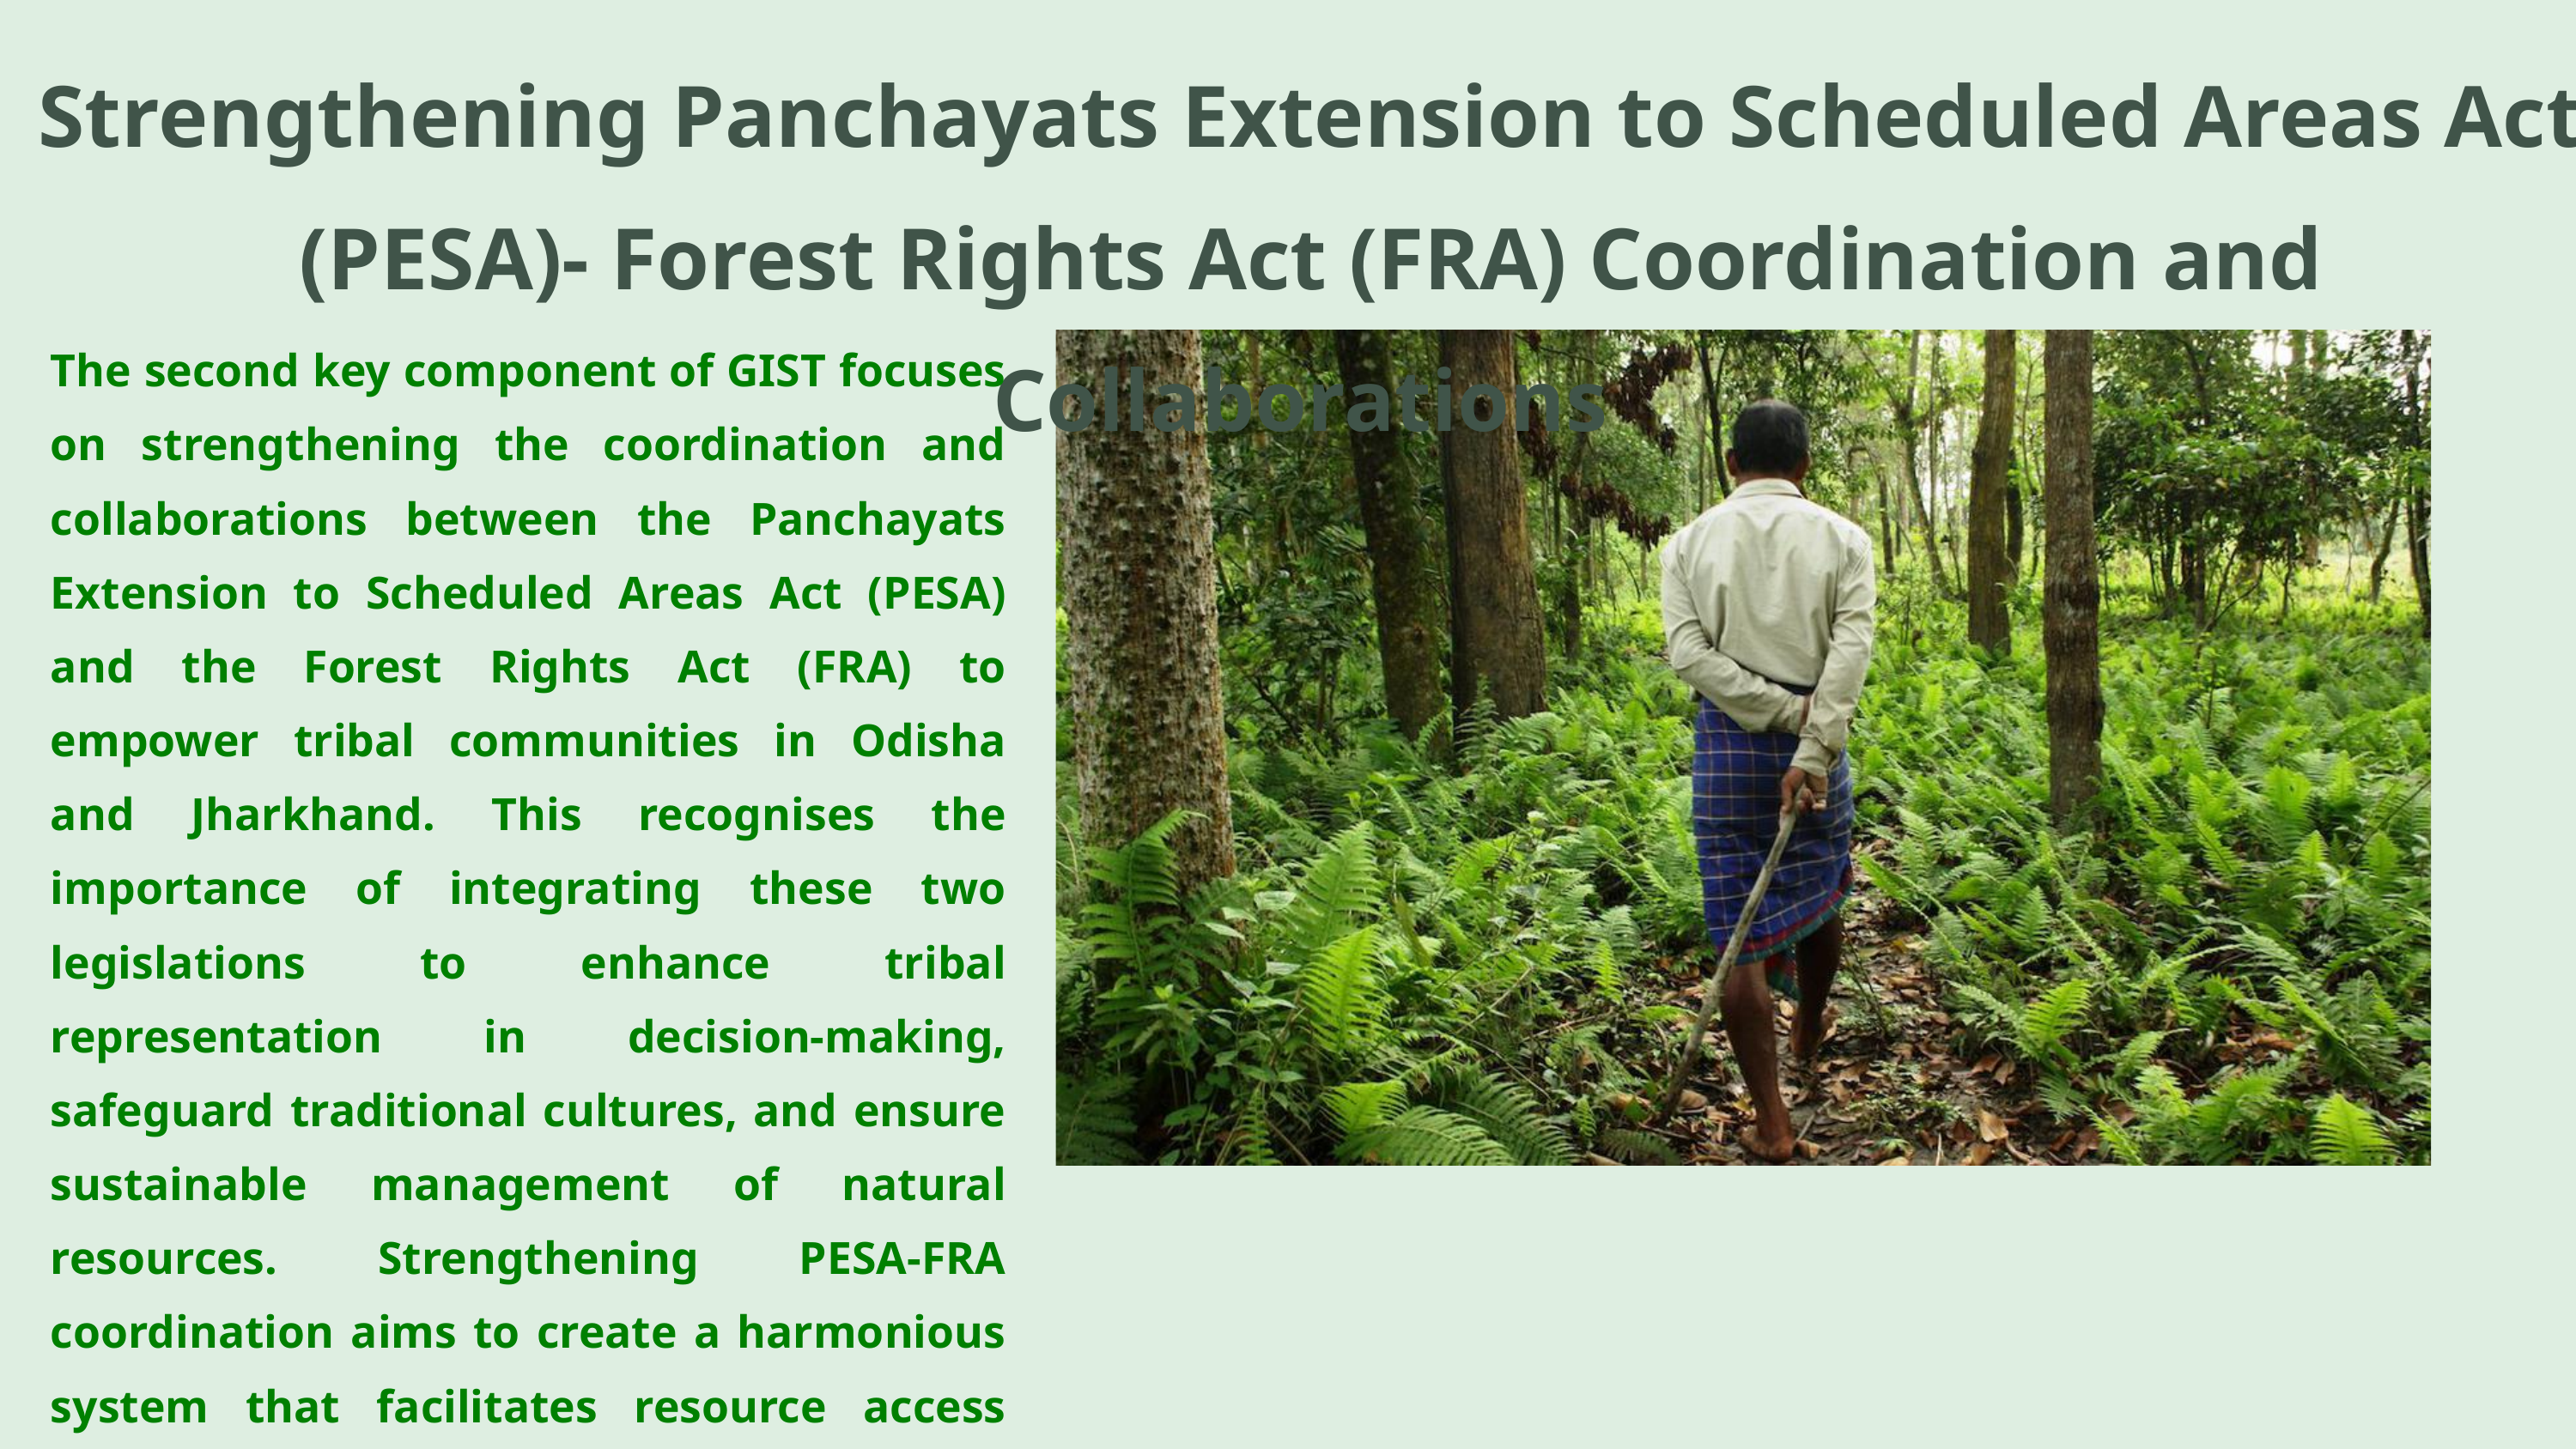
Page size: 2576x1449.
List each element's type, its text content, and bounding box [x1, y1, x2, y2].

text_box Strengthening Panchayats Extension to Scheduled Areas Act (PESA)- Forest Rights Act (FRA) Coordination and Collaborations [23, 21, 2576, 449]
text_box The second key component of GIST focuses on strengthening the coordination and collaborations between the Panchayats Extension to Scheduled Areas Act (PESA) and the Forest Rights Act (FRA) to empower tribal communities in Odisha and Jharkhand. This recognises the importance of integrating these two legislations to enhance tribal representation in decision-making, safeguard traditional cultures, and ensure sustainable management of natural resources. Strengthening PESA-FRA coordination aims to create a harmonious system that facilitates resource access while promoting ecological restoration. [50, 321, 1007, 1449]
text_box [1055, 449, 2432, 1166]
